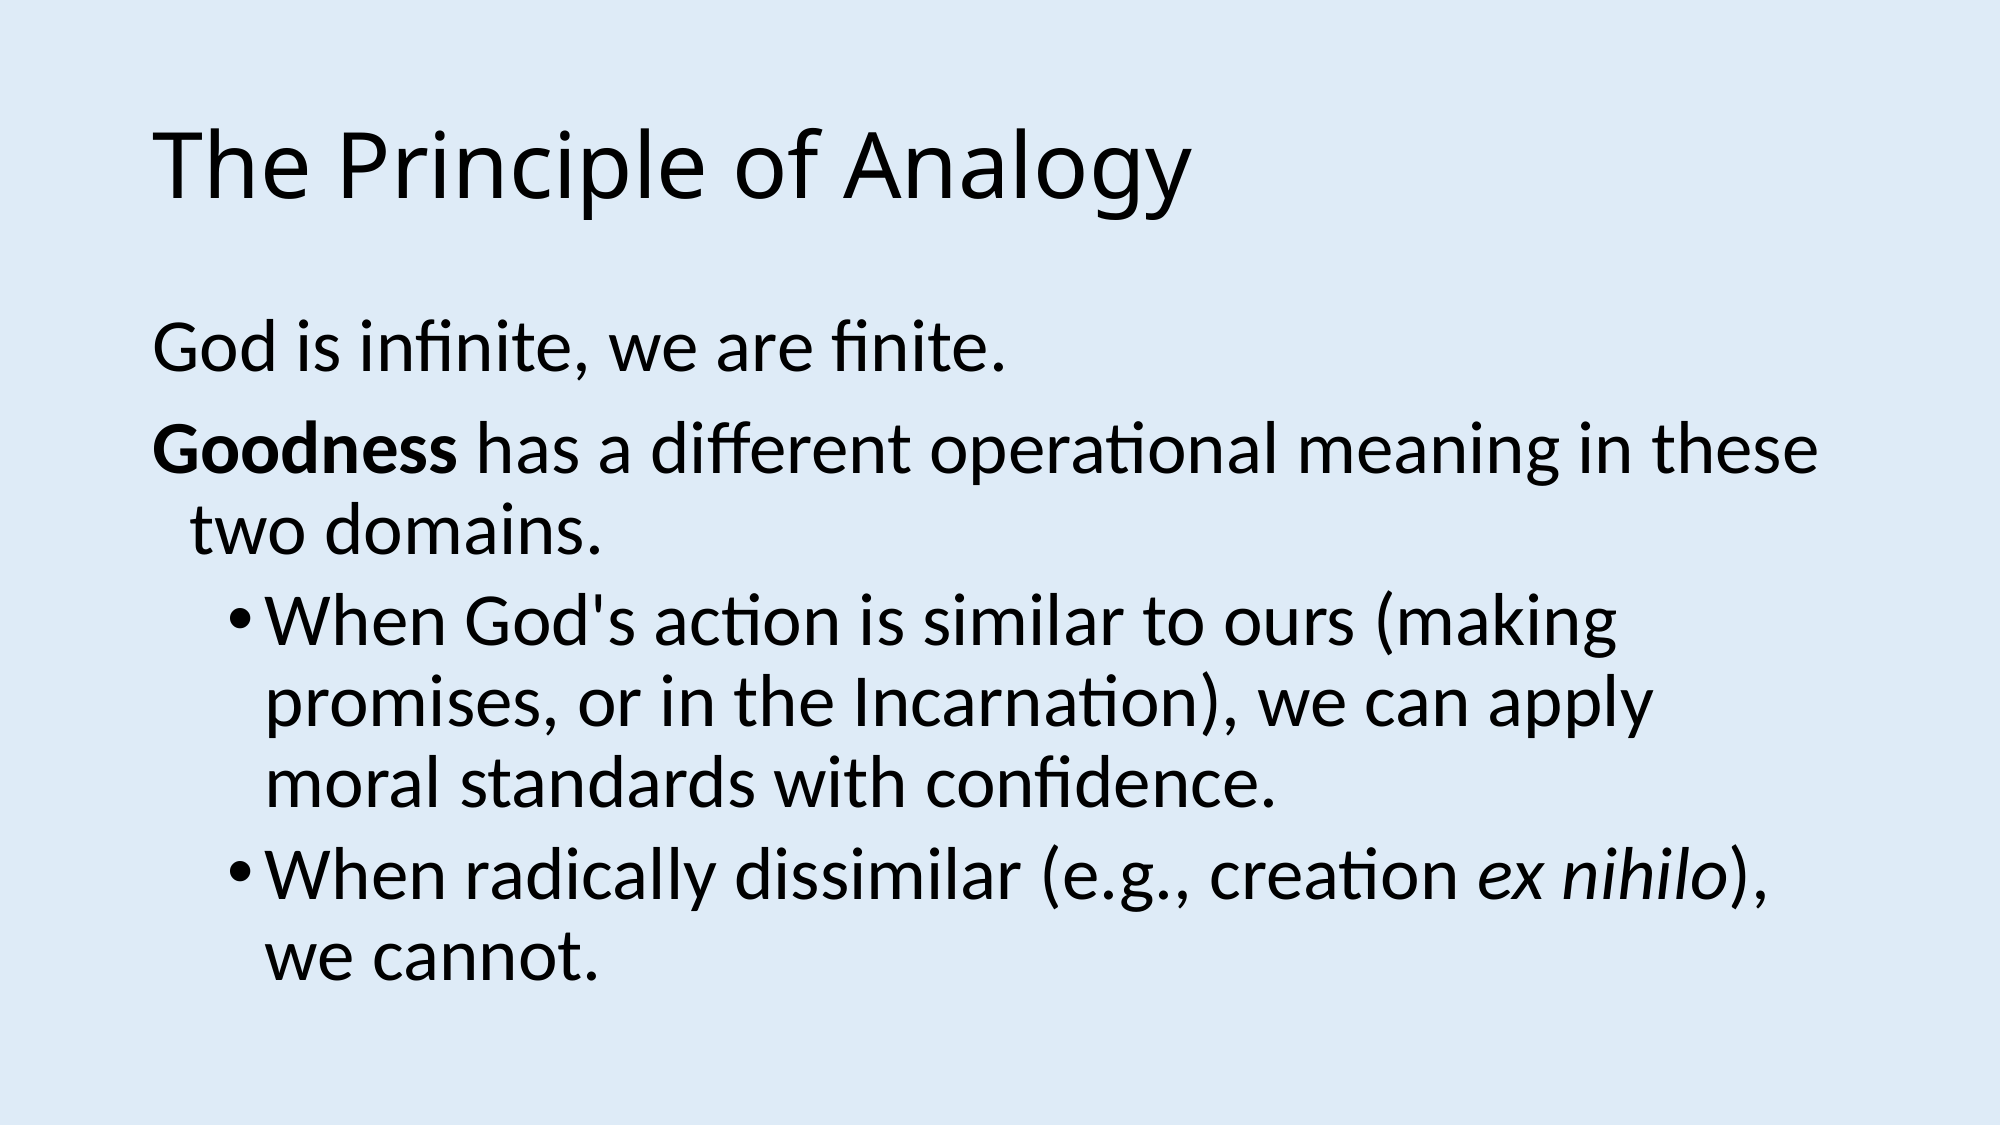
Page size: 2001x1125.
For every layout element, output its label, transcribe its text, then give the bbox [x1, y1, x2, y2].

list God is infinite, we are finite. Goodness has a different operational meaning in these two domains. When God's action is similar to ours (making promises, or in the Incarnation), we can apply moral standards with confidence. When radically dissimilar (e.g., creation ex nihilo), we cannot. [137, 299, 1863, 1014]
title The Principle of Analogy [137, 59, 1863, 278]
